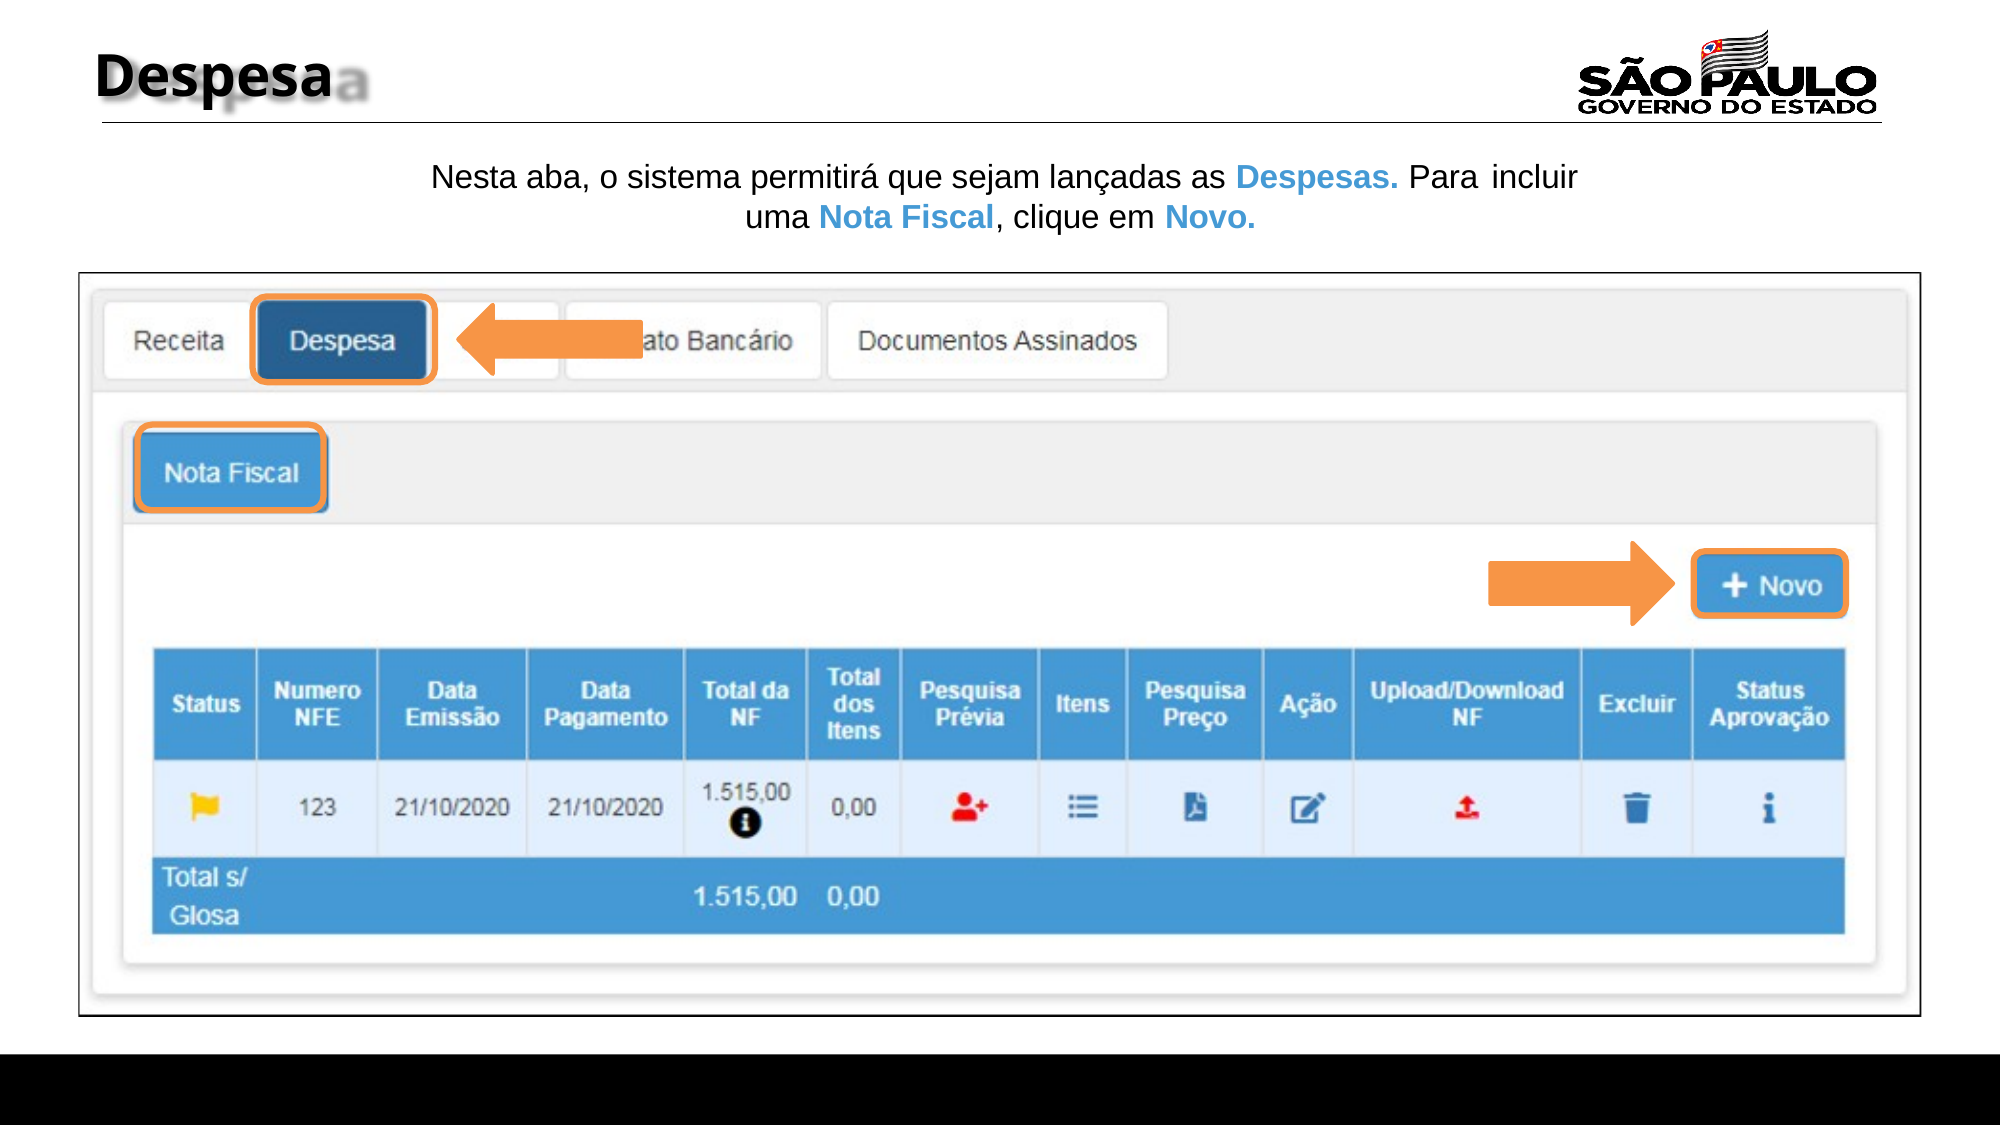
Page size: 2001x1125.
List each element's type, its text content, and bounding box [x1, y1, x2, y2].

picture [1578, 29, 1877, 114]
text_box Nesta aba, o sistema permitirá que sejam lançadas as Despesas. Para incluir uma Nota Fiscal, clique em Novo. [426, 153, 1583, 236]
text_box [53, 16, 699, 157]
title Despesa [91, 36, 371, 226]
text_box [78, 271, 1922, 1017]
